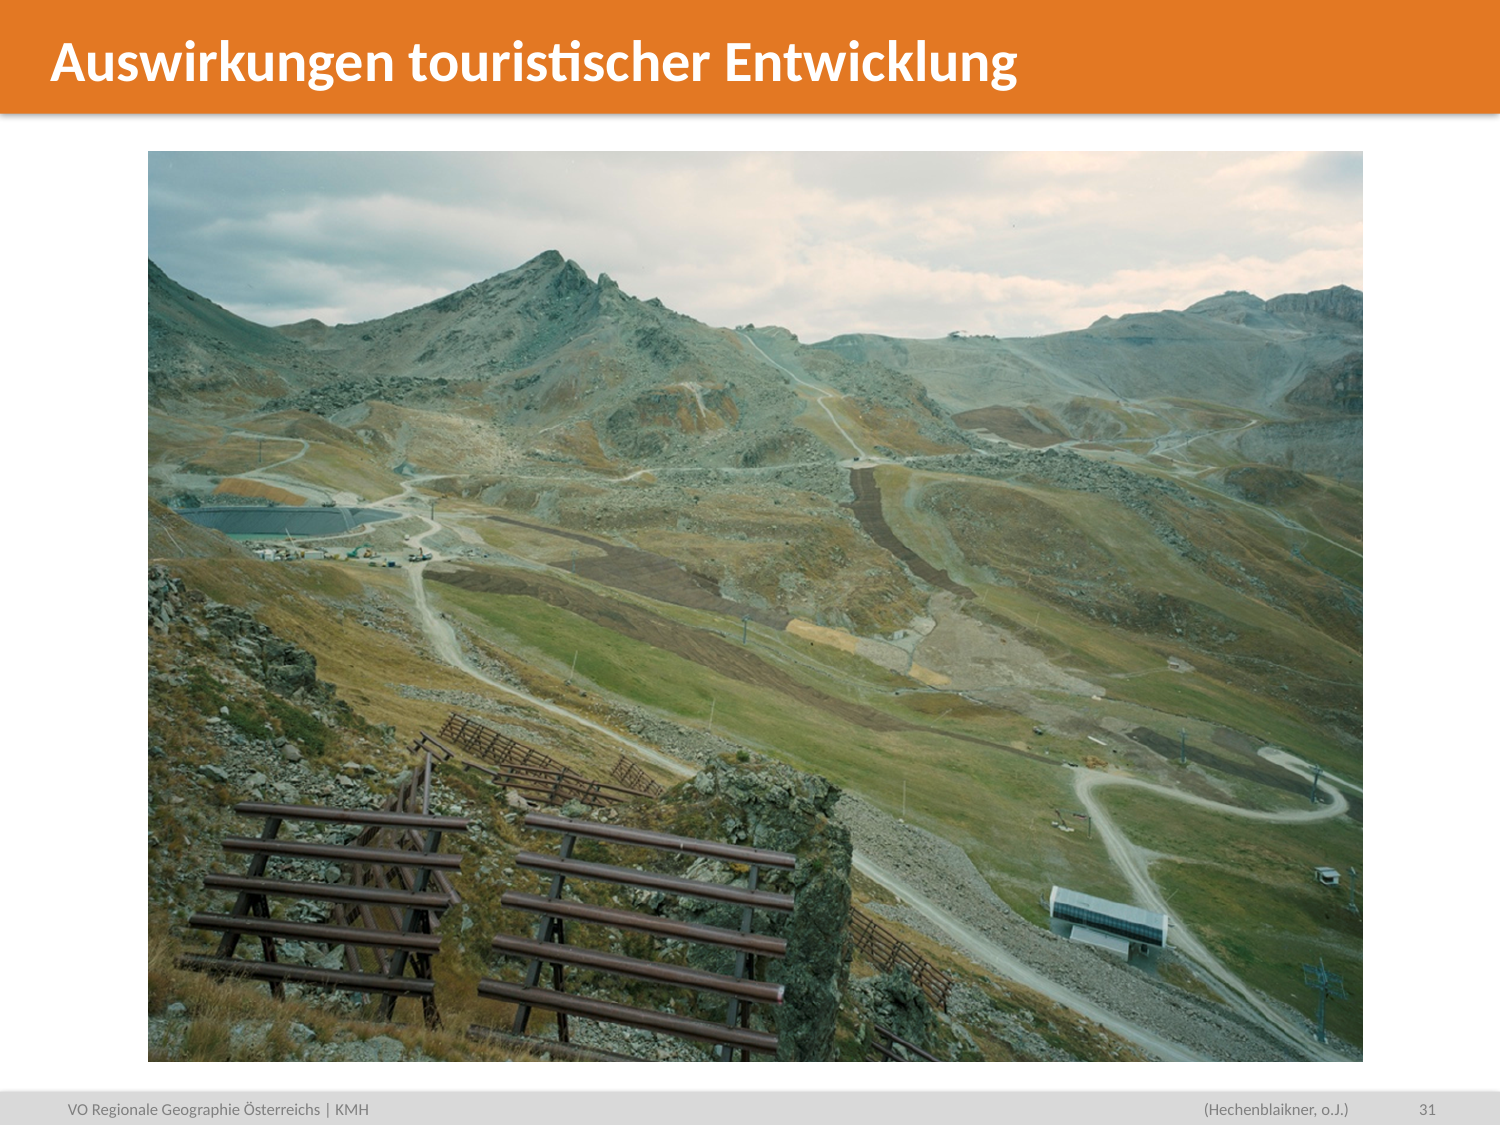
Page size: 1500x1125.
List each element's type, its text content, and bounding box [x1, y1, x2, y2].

title Auswirkungen touristischer Entwicklung [35, 15, 1451, 91]
list (Hechenblaikner, o.J.) [726, 1091, 1364, 1125]
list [147, 151, 1363, 1063]
